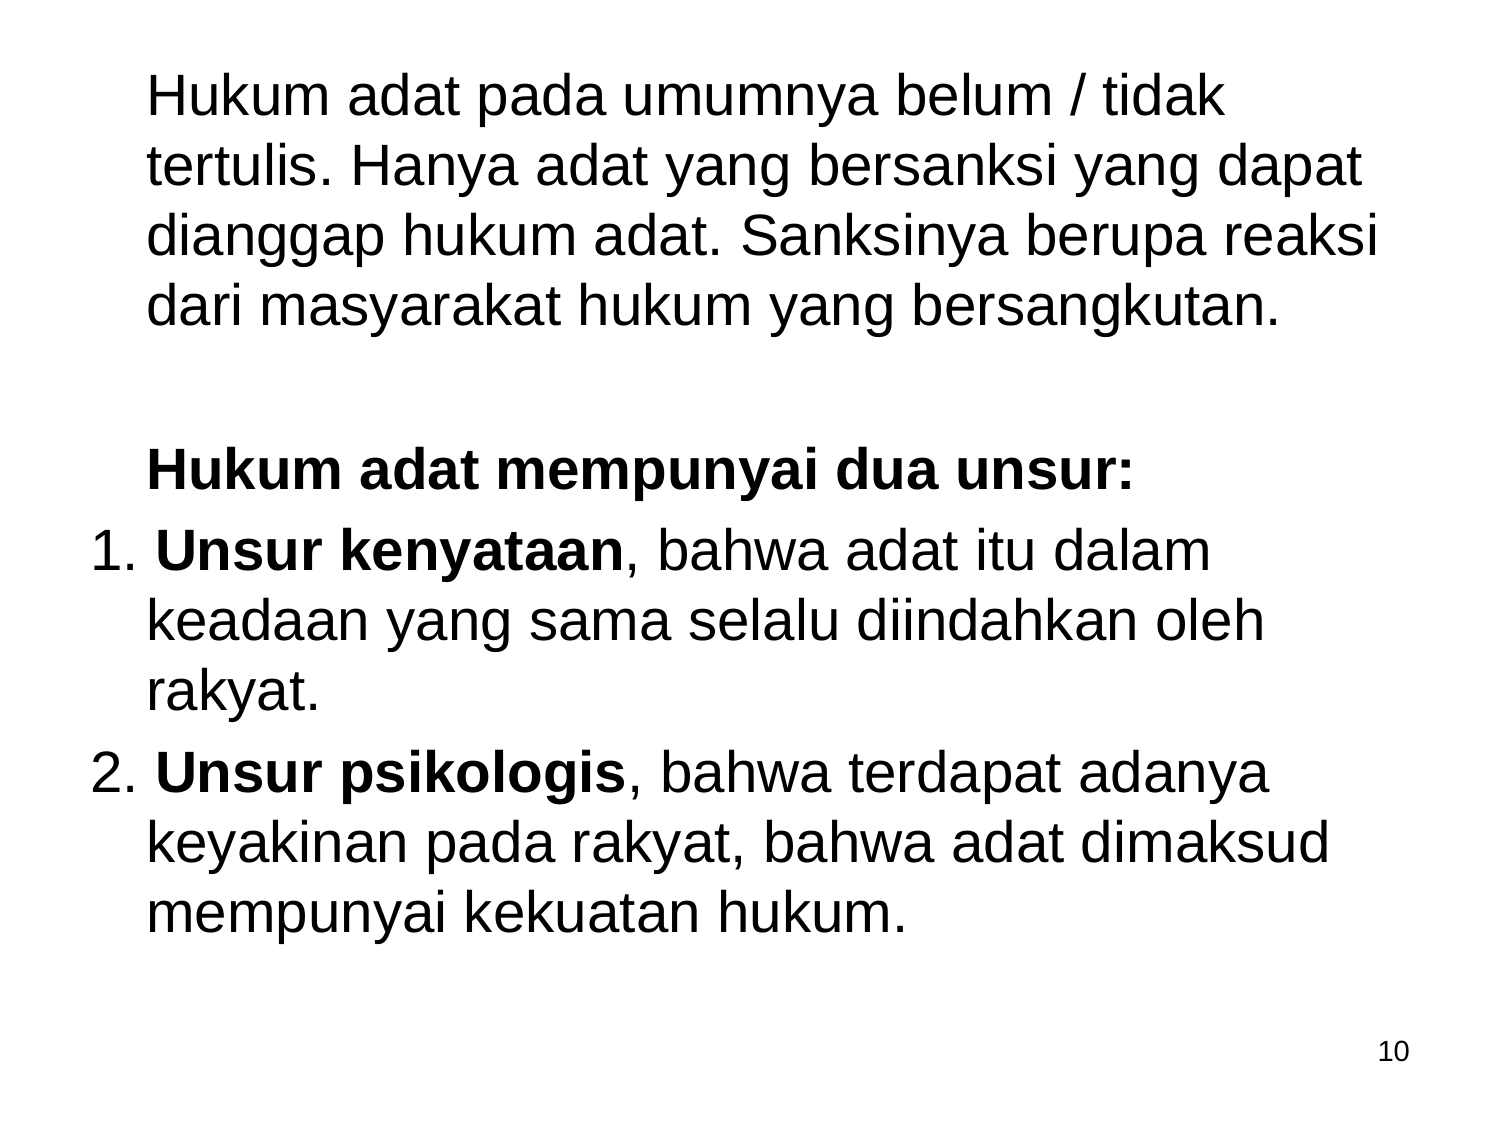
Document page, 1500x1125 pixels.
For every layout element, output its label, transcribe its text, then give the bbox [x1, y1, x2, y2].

slide_number 10 [1074, 1024, 1426, 1103]
list Hukum adat pada umumnya belum / tidak tertulis. Hanya adat yang bersanksi yang dapat dianggap hukum adat. Sanksinya berupa reaksi dari masyarakat hukum yang bersangkutan. Hukum adat mempunyai dua unsur: 1. Unsur kenyataan, bahwa adat itu dalam keadaan yang sama selalu diindahkan oleh rakyat. 2. Unsur psikologis, bahwa terdapat adanya keyakinan pada rakyat, bahwa adat dimaksud mempunyai kekuatan hukum. [74, 49, 1426, 1006]
